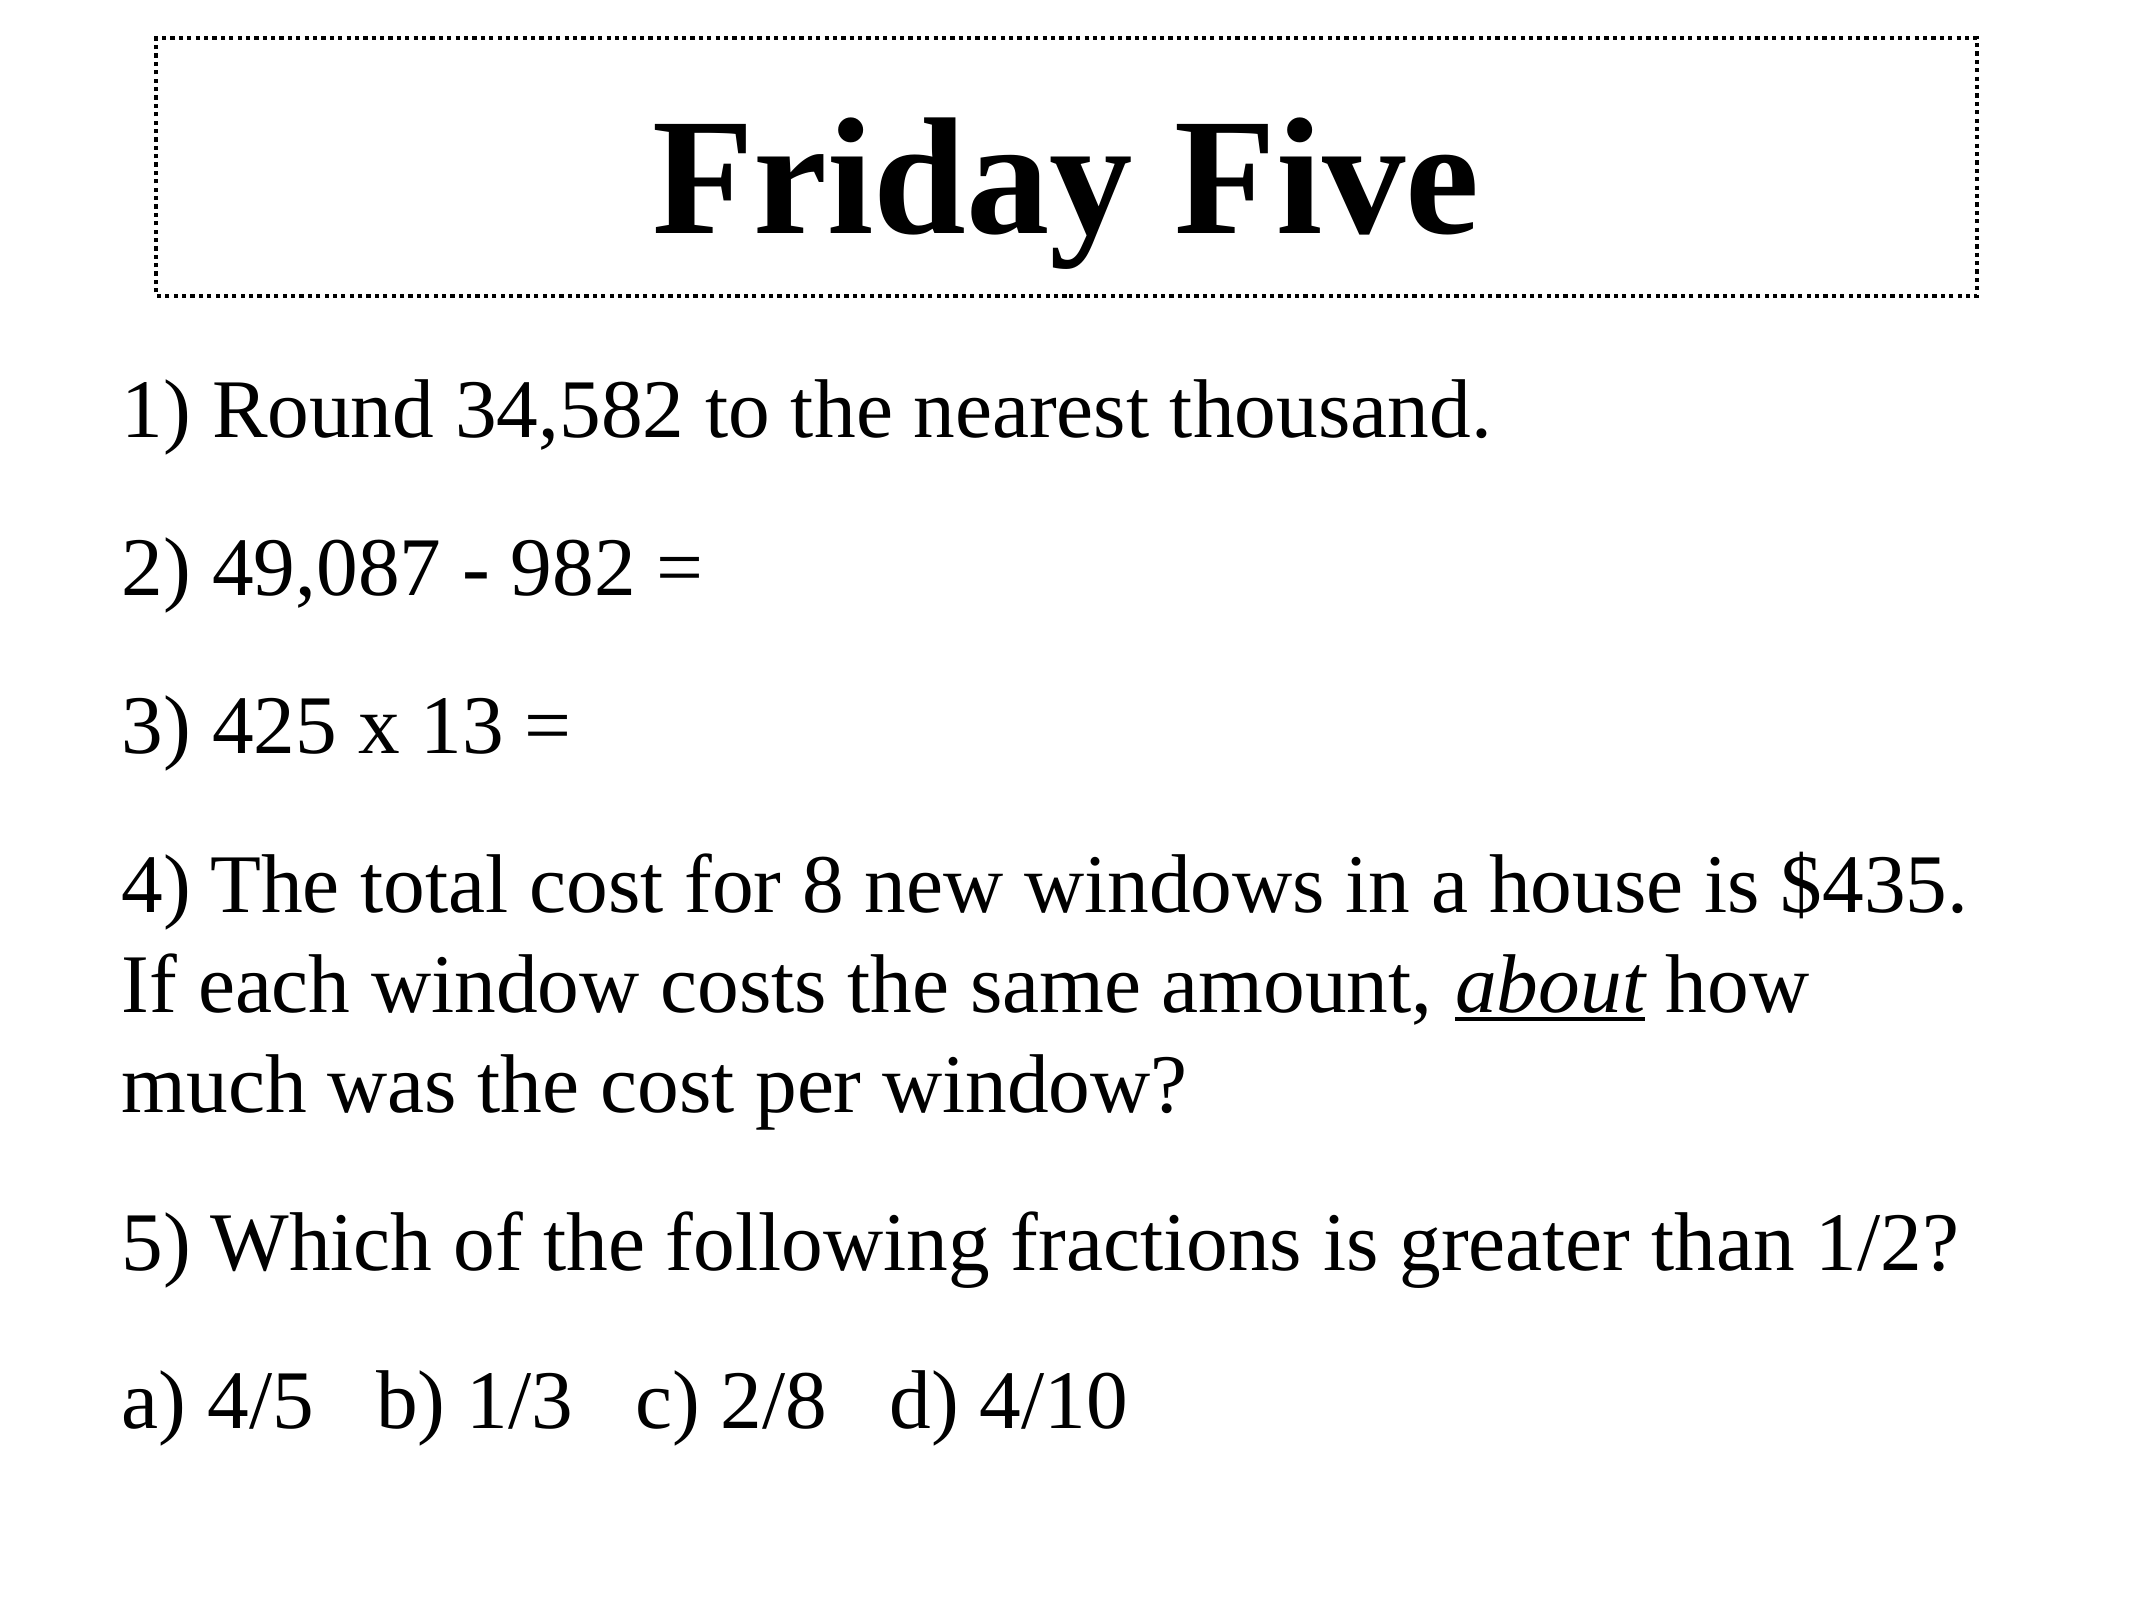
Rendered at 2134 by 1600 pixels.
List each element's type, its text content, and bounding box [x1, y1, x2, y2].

title Friday Five [155, 37, 1978, 252]
text_box 1) Round 34,582 to the nearest thousand. 2) 49,087 - 982 = 3) 425 x 13 = 4) The total cost for 8 new windows in a house is $435. If each window costs the same amount, about how much was the cost per window? 5) Which of the following fractions is greater than 1/2? a) 4/5 b) 1/3 c) 2/8 d) 4/10 [113, 252, 2020, 1548]
